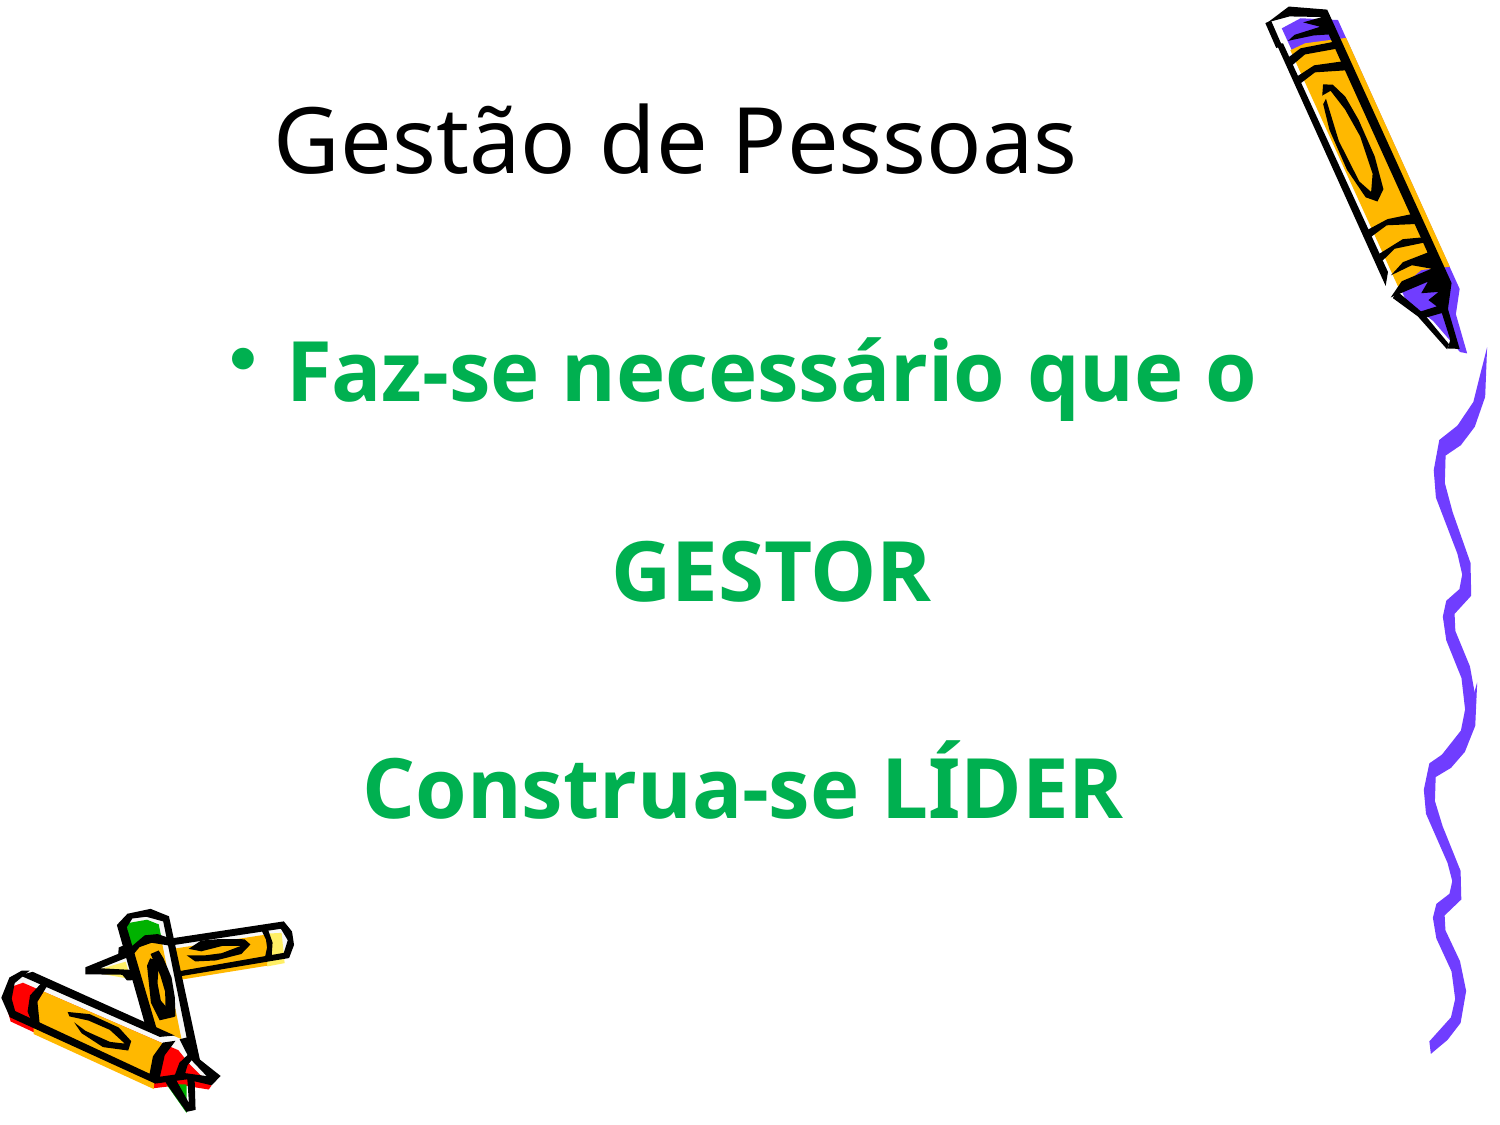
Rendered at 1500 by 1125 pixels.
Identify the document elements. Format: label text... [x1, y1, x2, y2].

title Gestão de Pessoas [112, 24, 1240, 200]
list Faz-se necessário que o GESTOR Construa-se LÍDER [112, 210, 1376, 901]
